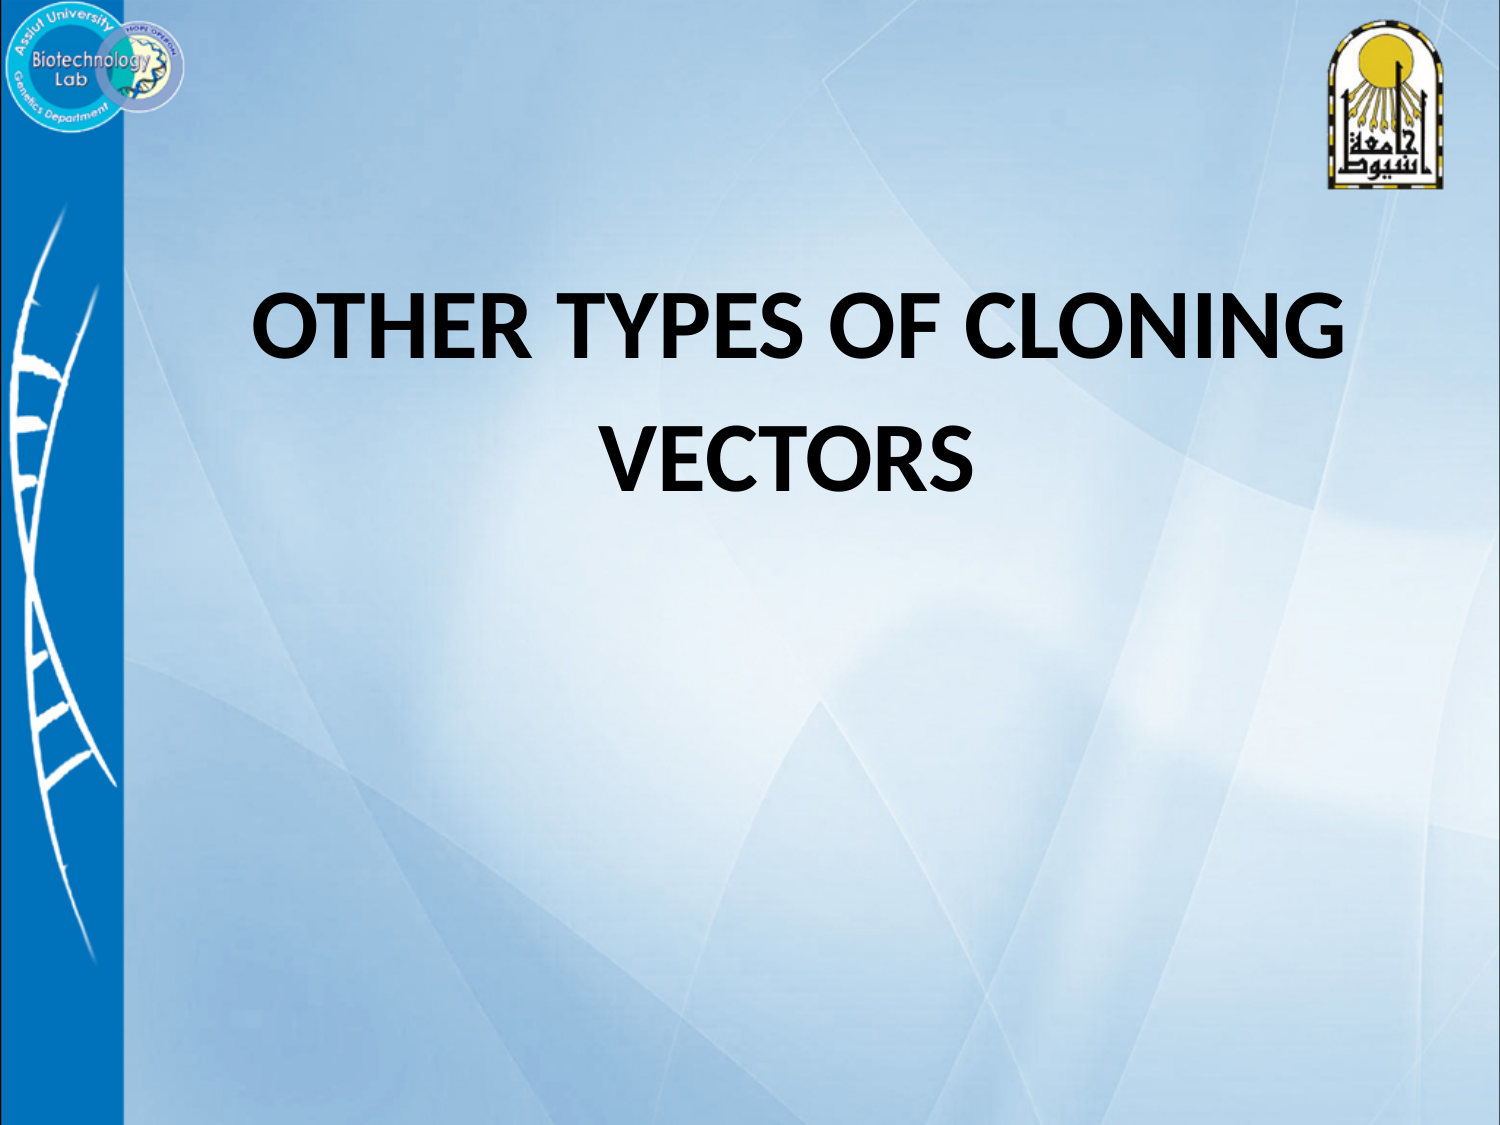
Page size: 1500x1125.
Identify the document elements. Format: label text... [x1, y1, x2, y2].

text_box OTHER TYPES OF CLONING VECTORS [112, 251, 1488, 521]
picture [0, 0, 1500, 1125]
